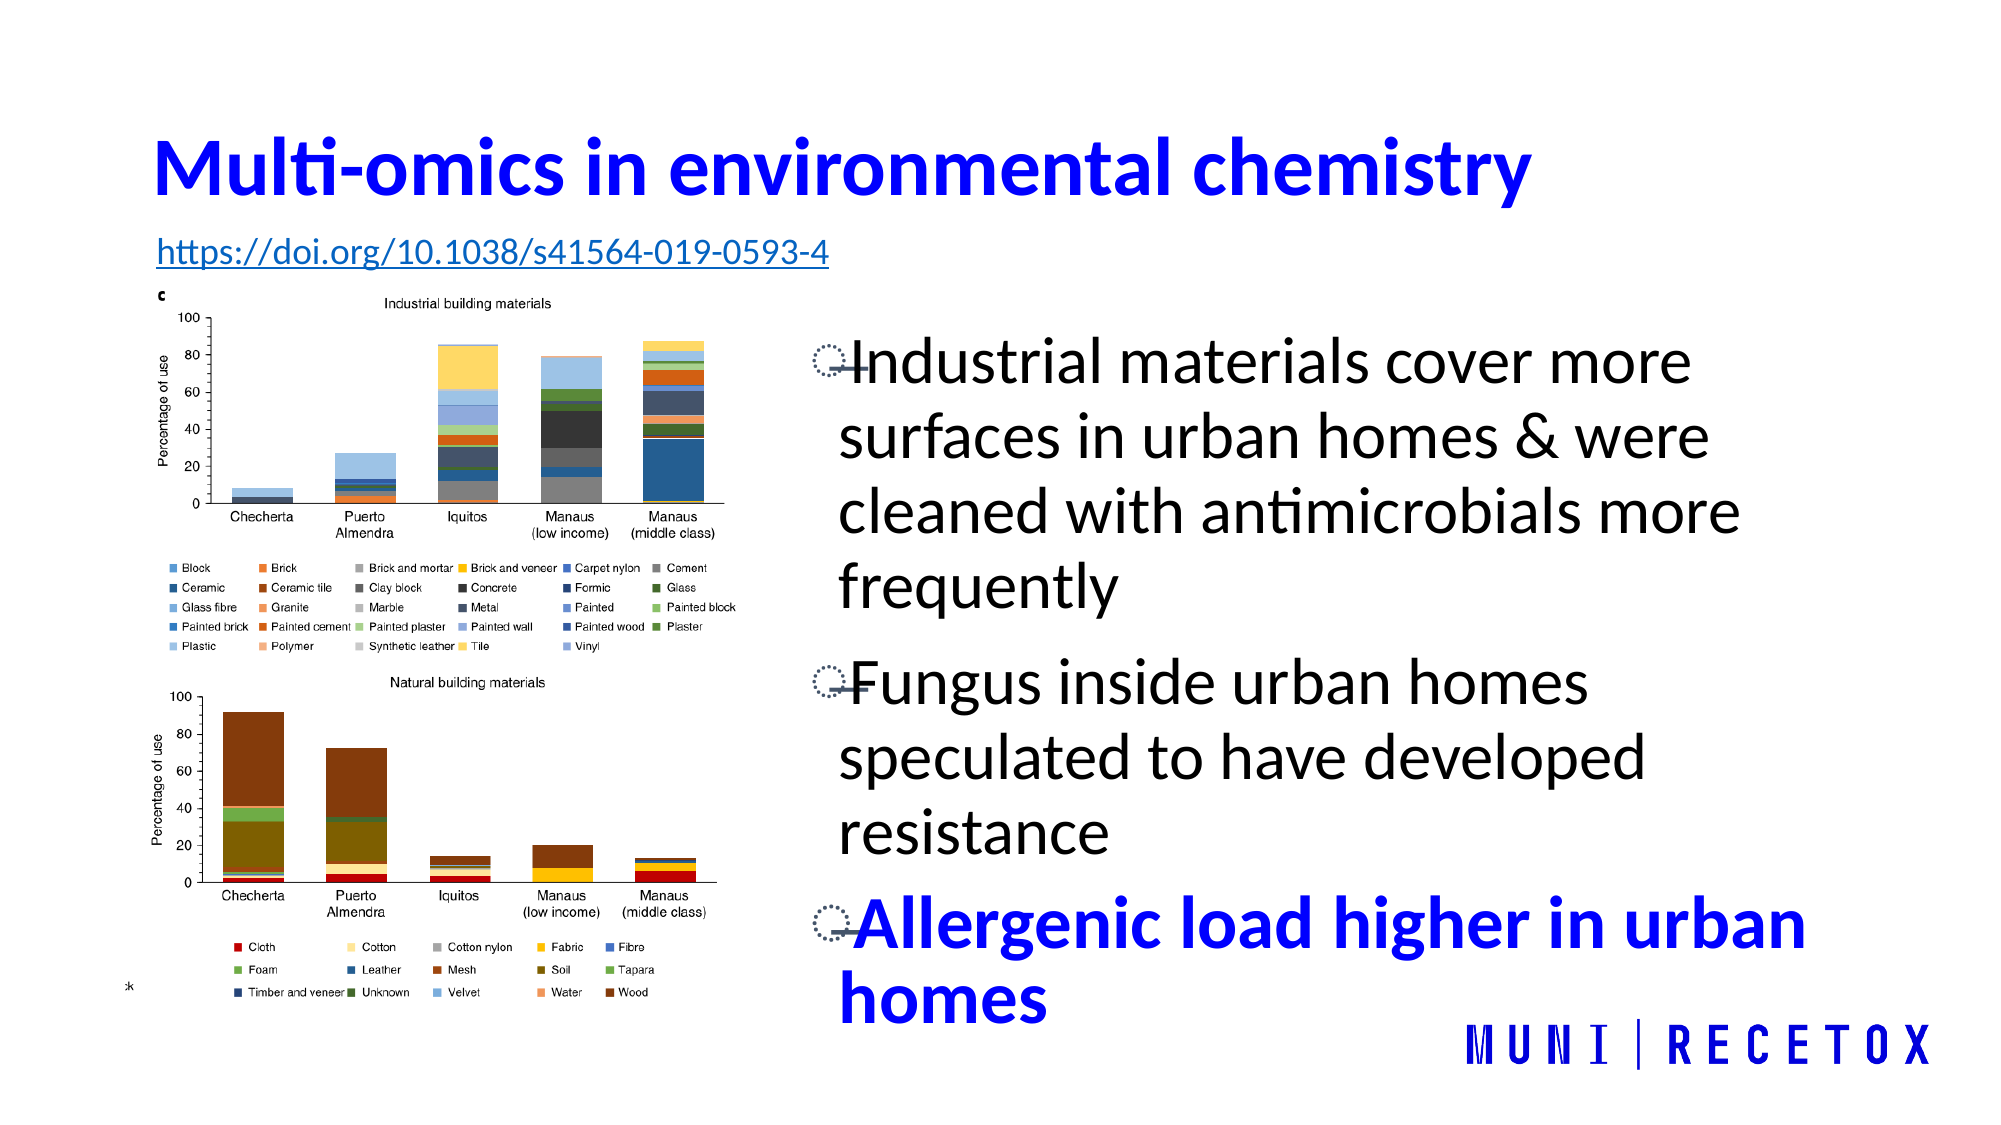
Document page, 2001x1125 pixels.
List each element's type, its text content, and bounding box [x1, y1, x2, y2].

picture [147, 287, 743, 661]
list Industrial materials cover more surfaces in urban homes & were cleaned with antimicrobials more frequently Fungus inside urban homes speculated to have developed resistance Allergenic load higher in urban homes [782, 314, 1907, 1006]
picture [125, 667, 770, 1040]
title Multi-omics in environmental chemistry [137, 59, 1863, 278]
picture [1421, 983, 1961, 1102]
text_box https://doi.org/10.1038/s41564-019-0593-4 [141, 219, 845, 279]
